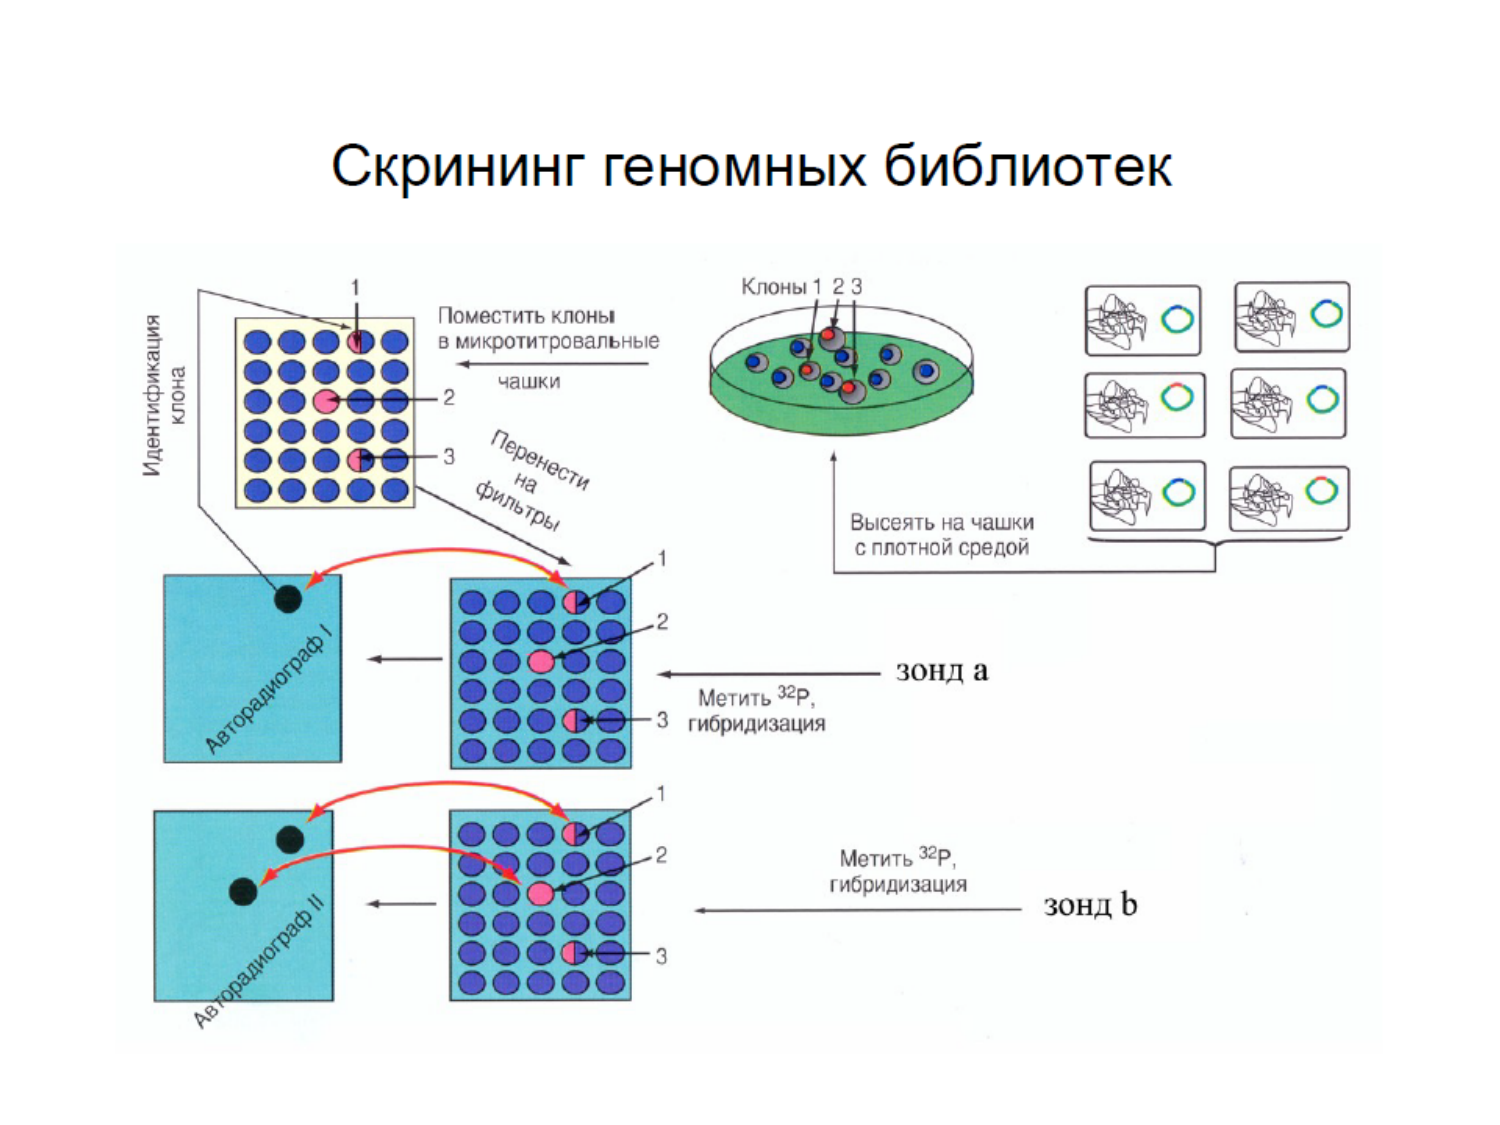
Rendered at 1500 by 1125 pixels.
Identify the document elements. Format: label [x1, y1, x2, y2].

picture [84, 64, 1415, 1061]
